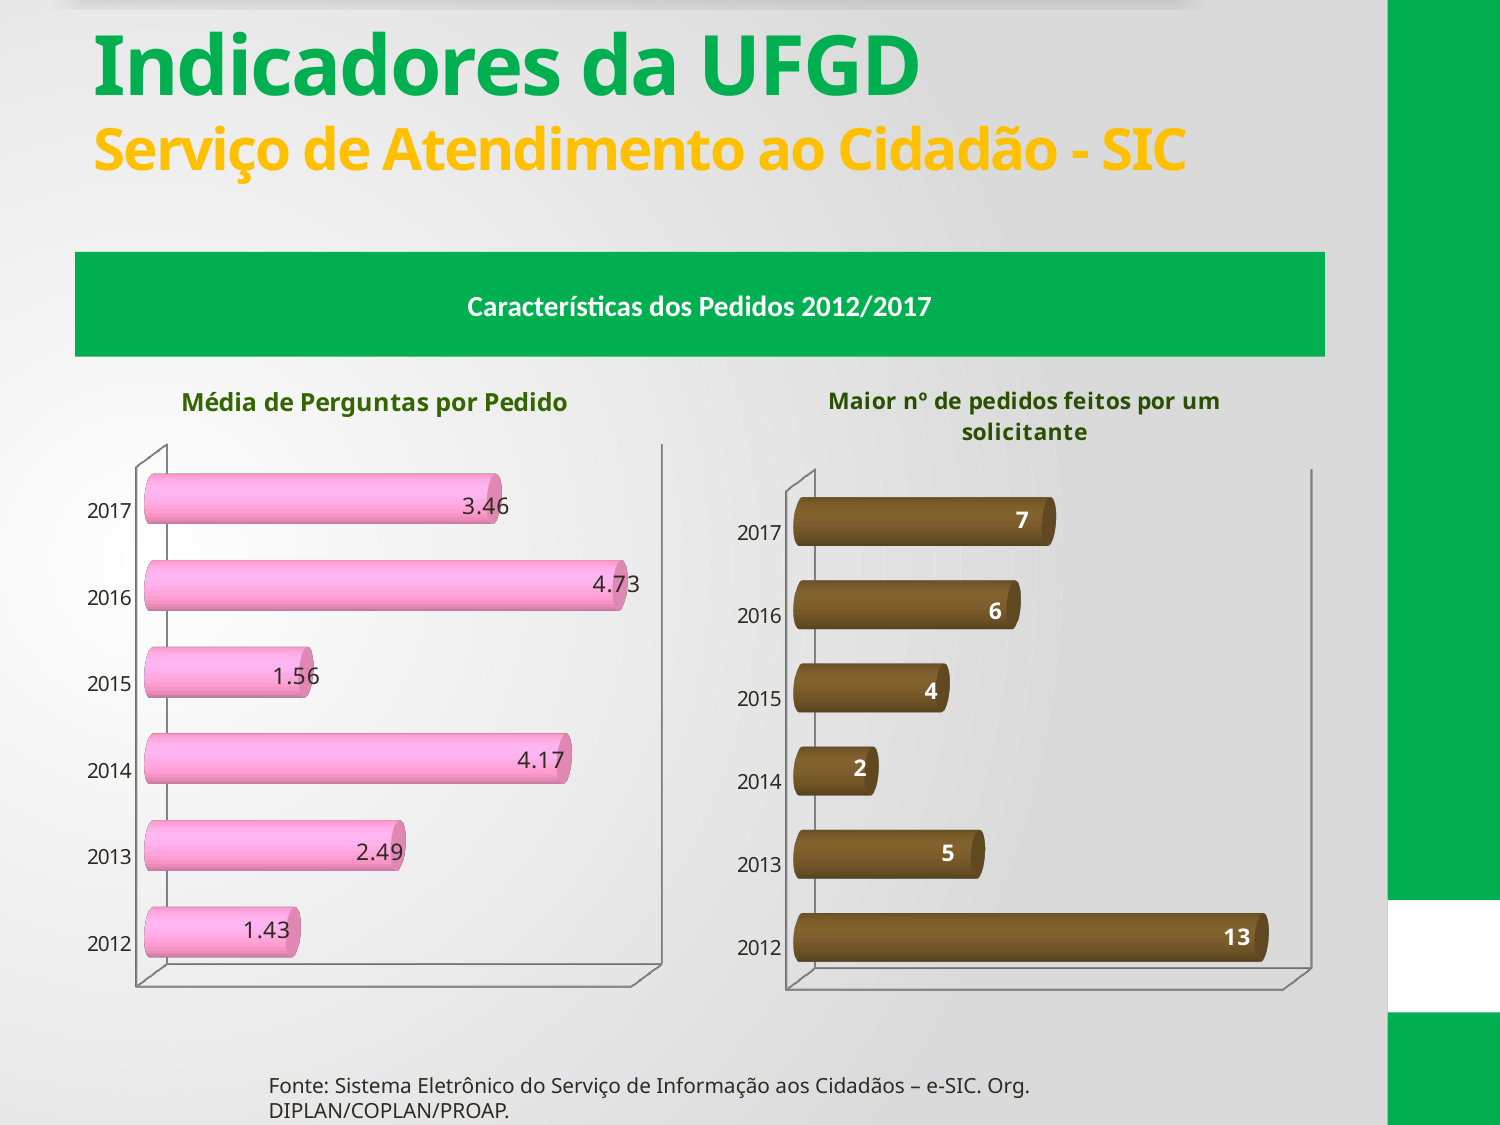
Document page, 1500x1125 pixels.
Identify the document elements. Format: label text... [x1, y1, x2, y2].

chart [74, 356, 676, 1006]
text_box Fonte: Sistema Eletrônico do Serviço de Informação aos Cidadãos – e-SIC. Org. DIPLAN/COPLAN/PROAP. [253, 1065, 1199, 1125]
title Indicadores da UFGD Serviço de Atendimento ao Cidadão - SIC [78, 26, 1329, 167]
list Características dos Pedidos 2012/2017 [75, 251, 1325, 357]
chart [724, 356, 1326, 1006]
